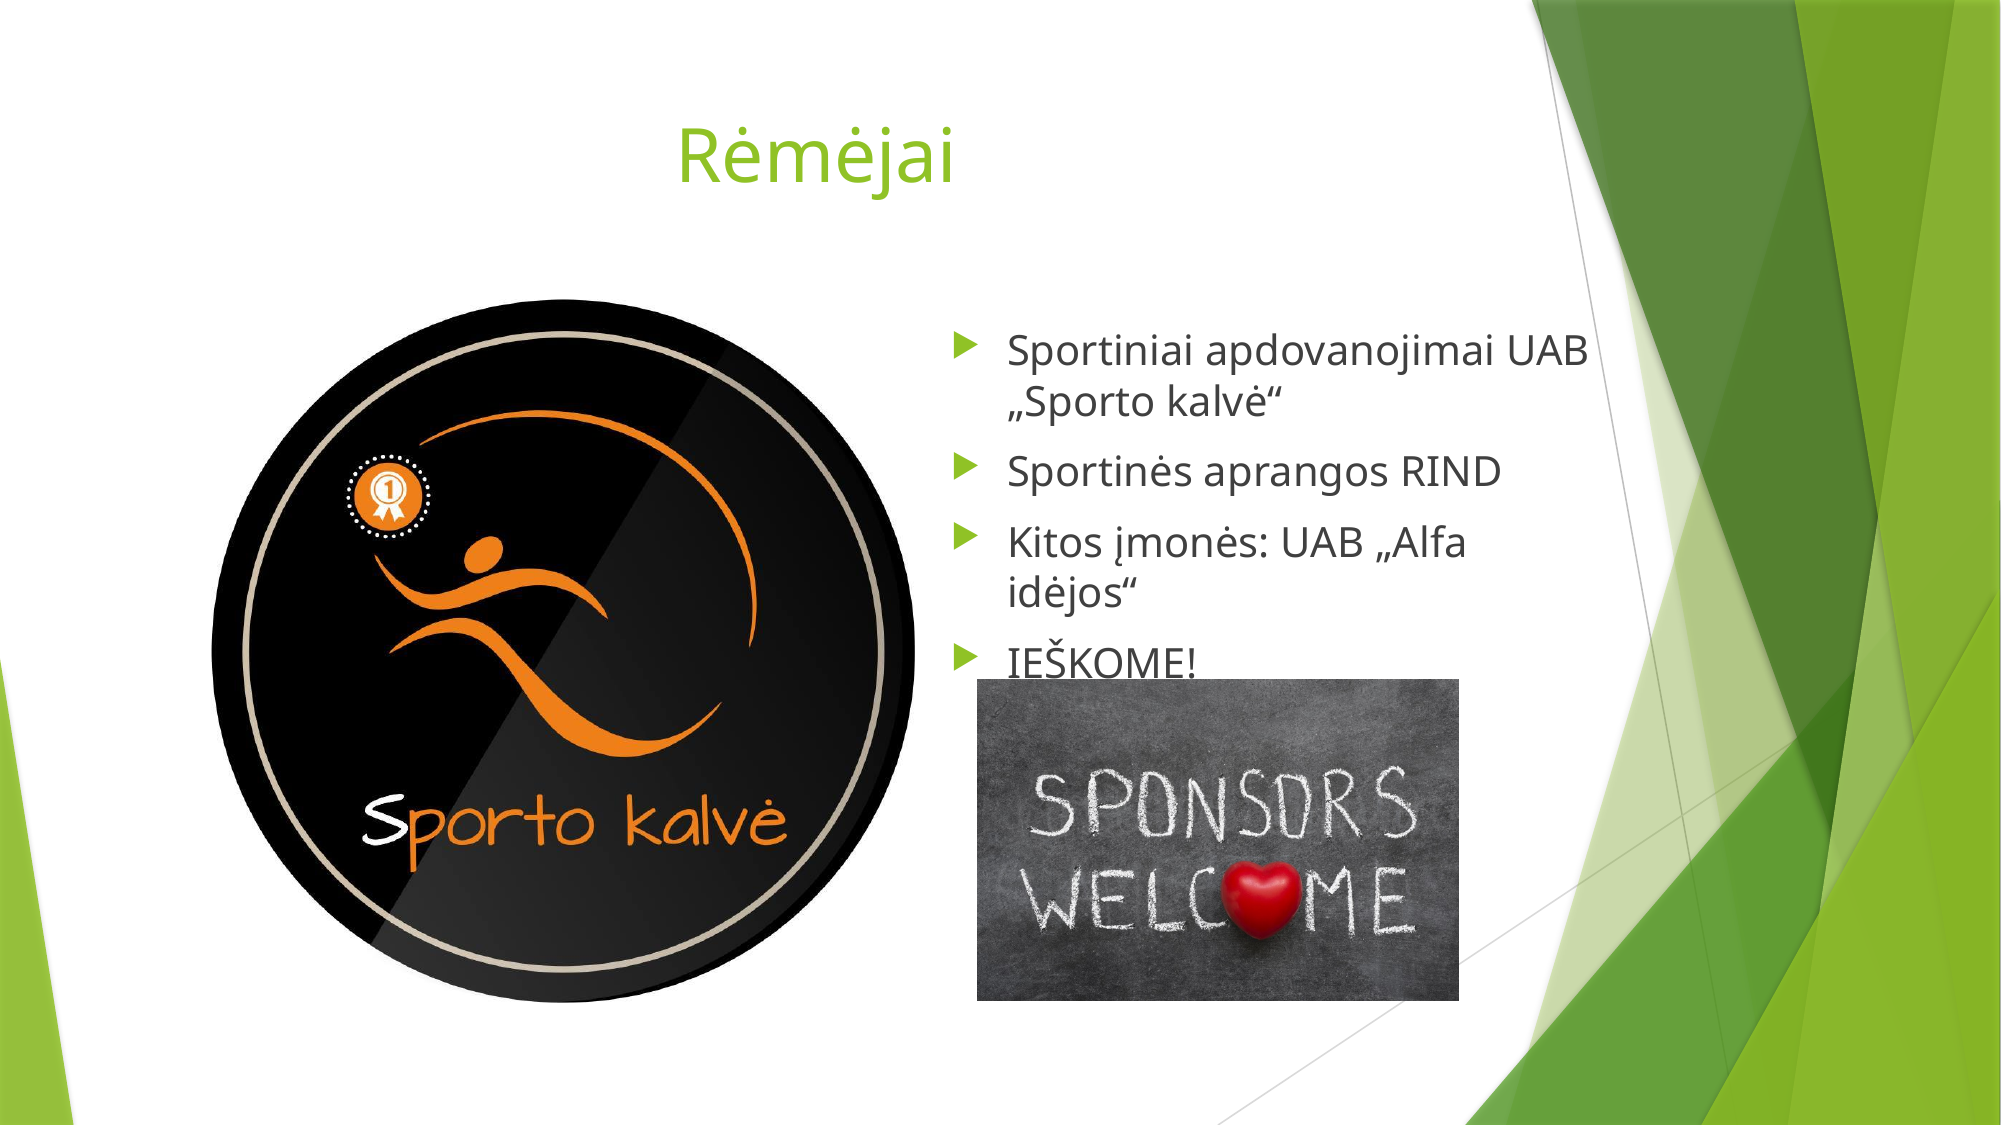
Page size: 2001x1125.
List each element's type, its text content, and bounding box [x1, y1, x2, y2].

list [211, 298, 916, 1003]
title Rėmėjai [111, 99, 1522, 317]
picture [976, 679, 1460, 1002]
list Sportiniai apdovanojimai UAB „Sporto kalvė“ Sportinės aprangos RIND Kitos įmonės: UAB „Alfa idėjos“ IEŠKOME! [935, 316, 1623, 954]
